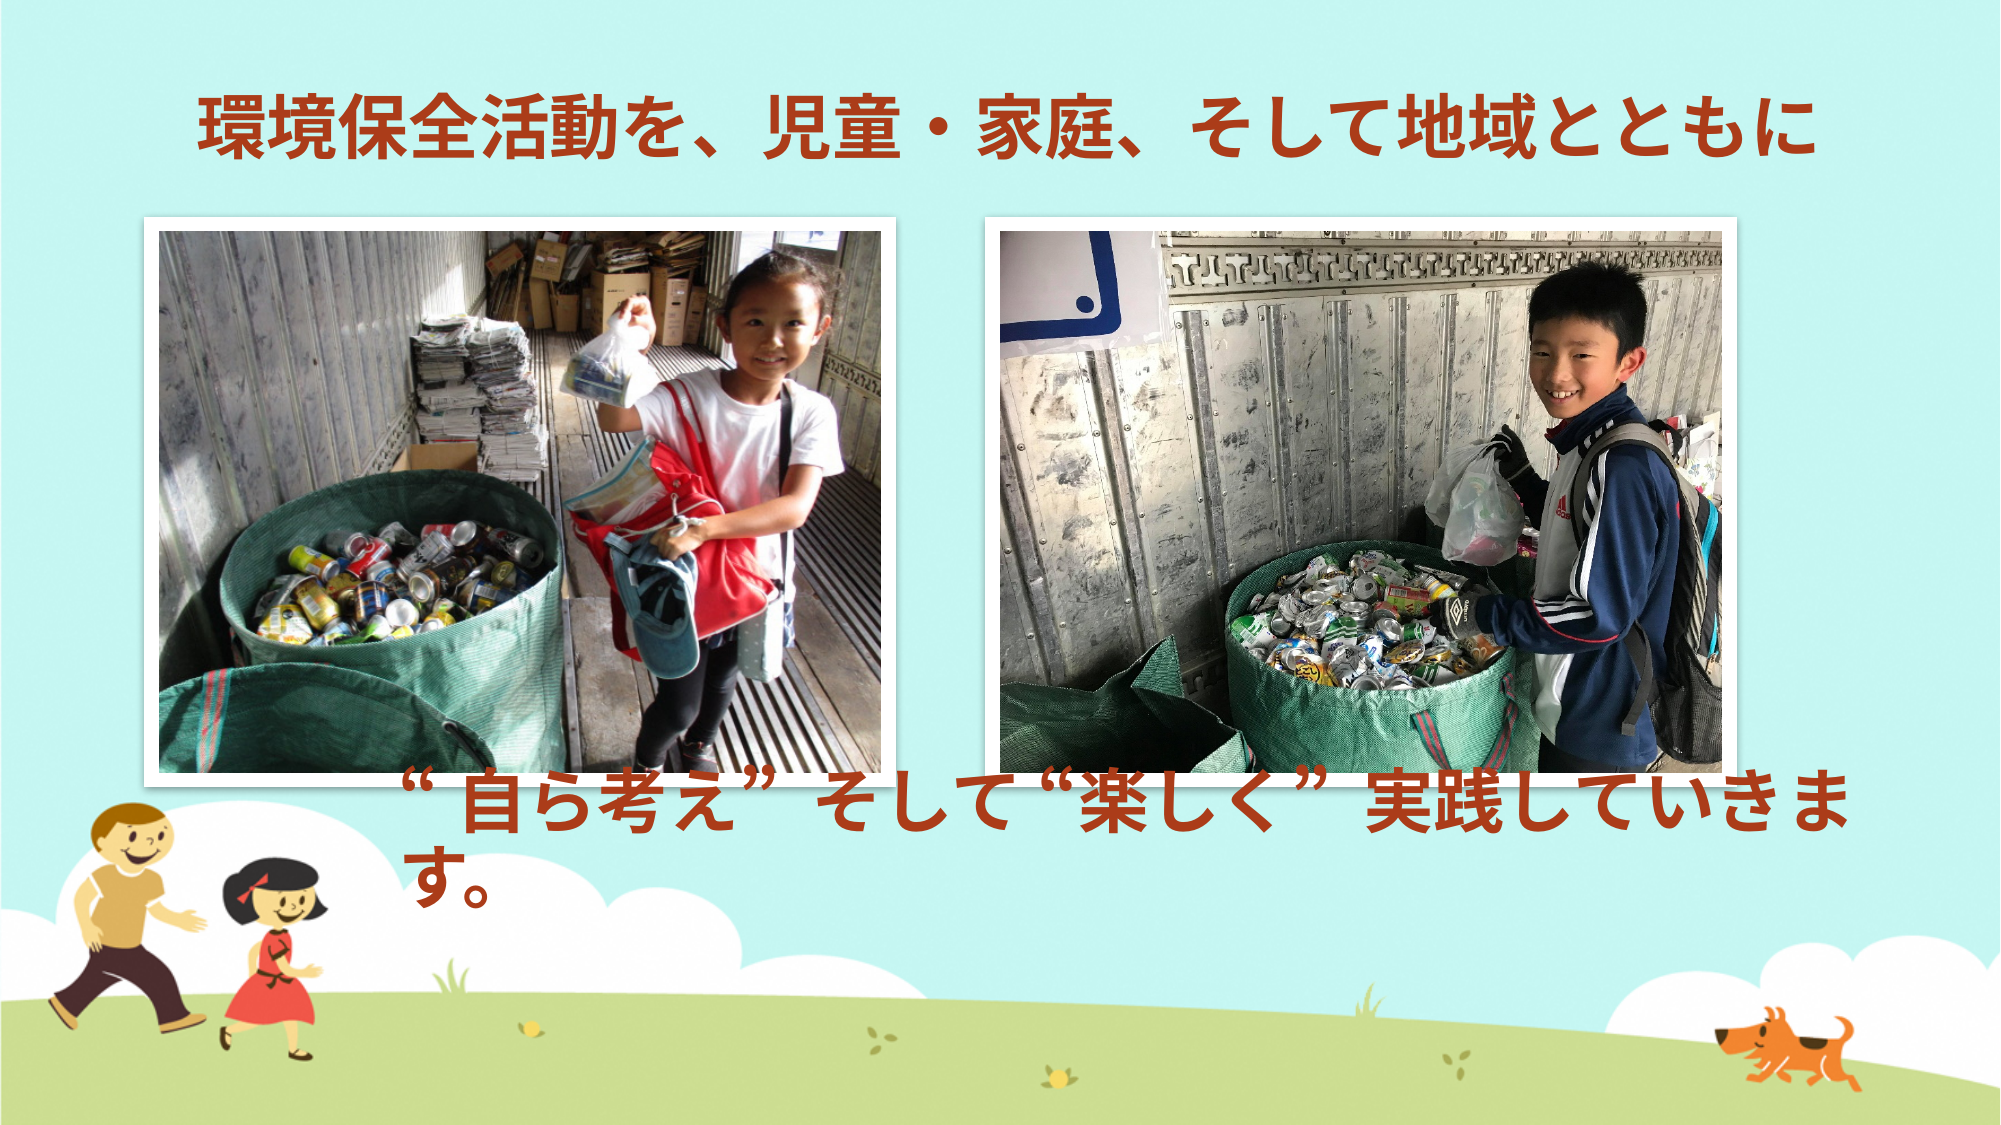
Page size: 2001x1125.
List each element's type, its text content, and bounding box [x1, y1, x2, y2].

text_box “自ら考え” そして “楽しく” 実践していきます。 [383, 729, 1898, 927]
title 環境保全活動を、児童・家庭、そして地域とともに [181, 0, 1898, 176]
picture [0, 0, 2001, 1125]
